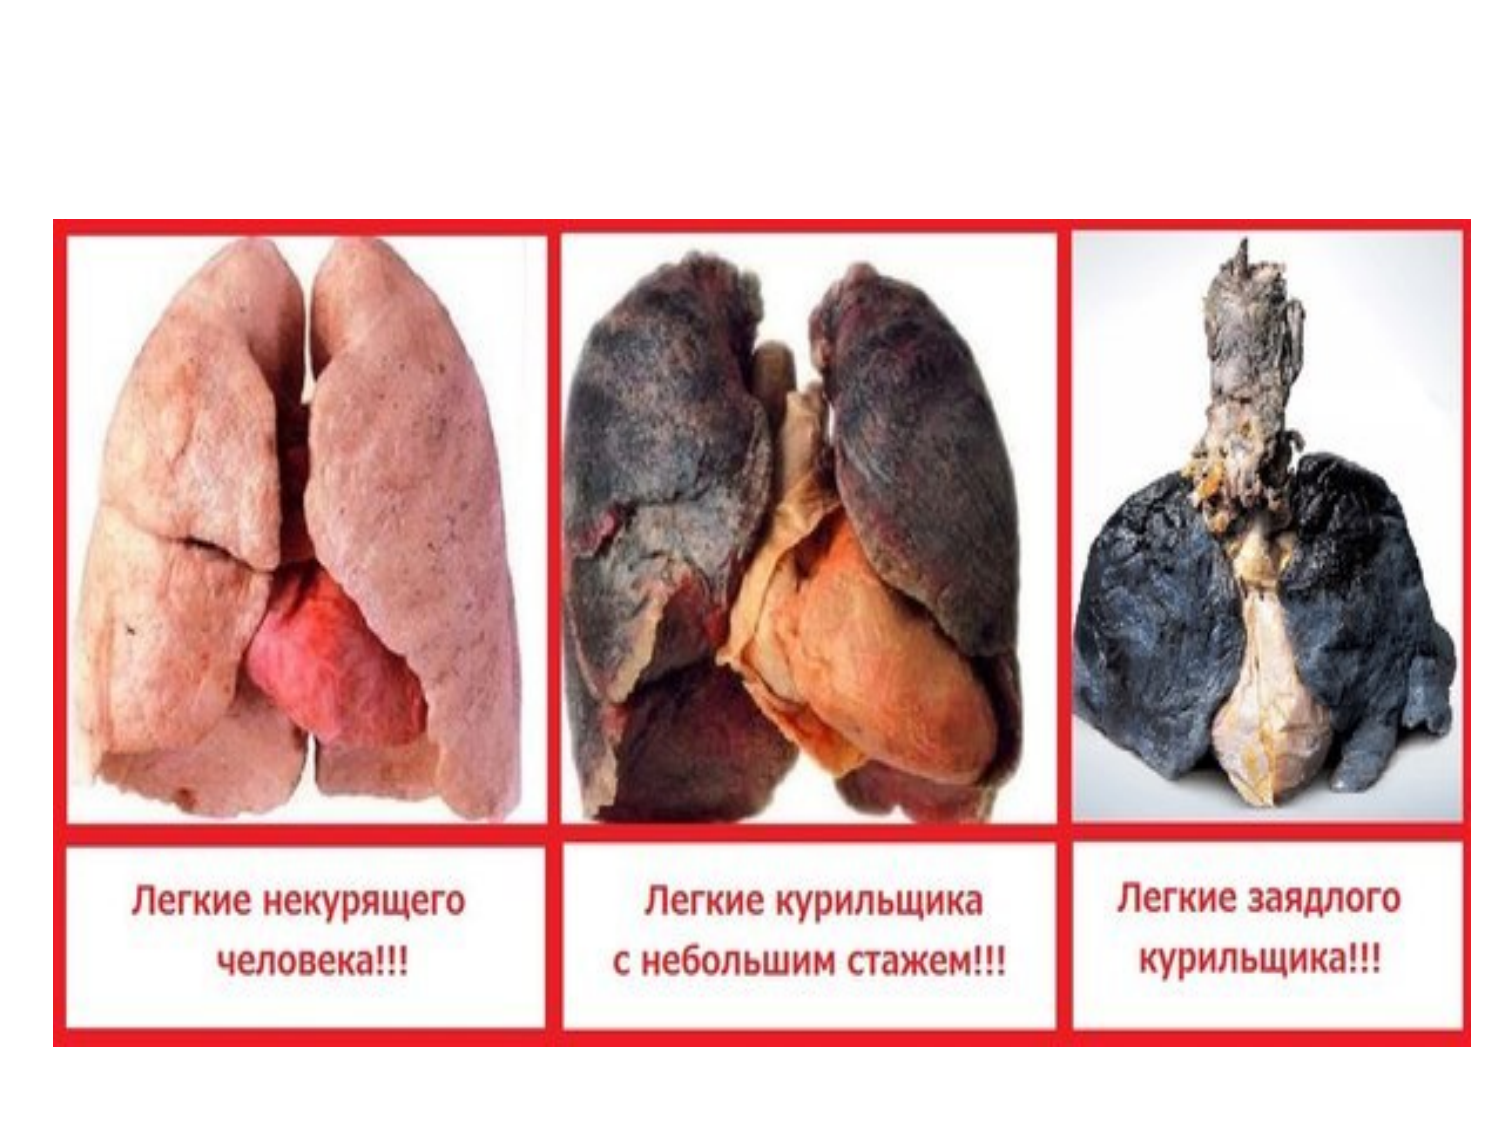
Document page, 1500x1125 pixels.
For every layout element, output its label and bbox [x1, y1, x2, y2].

list [52, 219, 1471, 1047]
